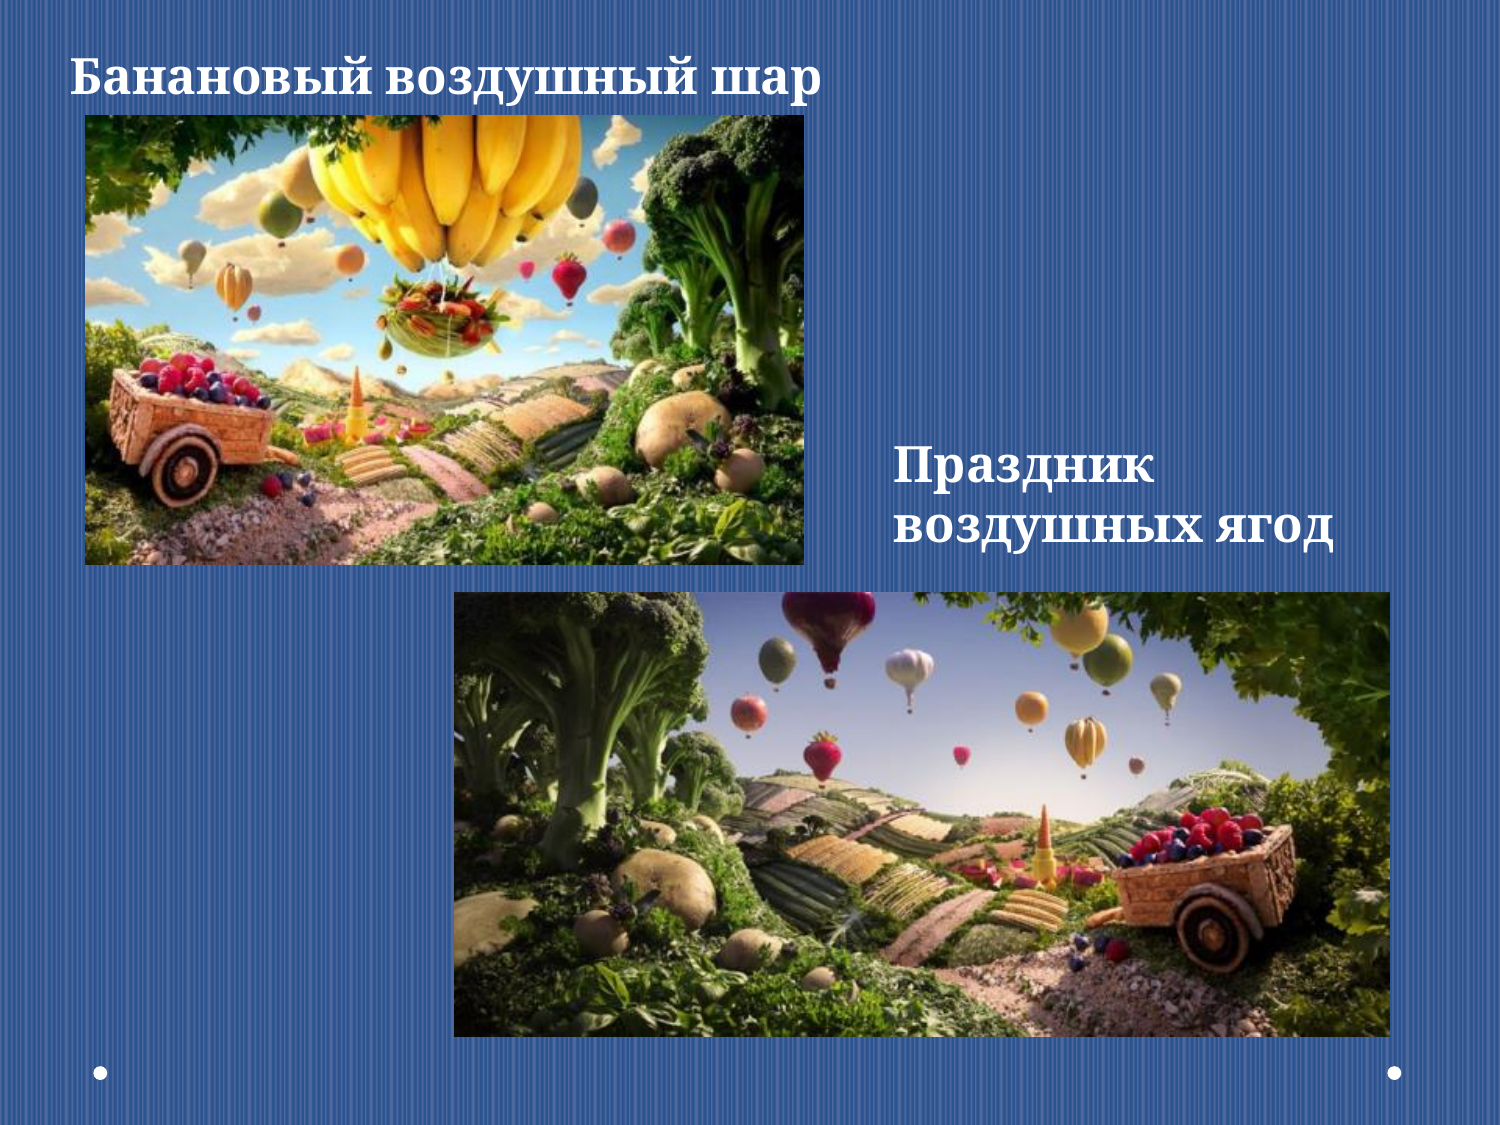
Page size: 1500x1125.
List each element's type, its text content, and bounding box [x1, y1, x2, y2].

text_box Банановый воздушный шар [55, 37, 879, 112]
picture [85, 115, 805, 565]
text_box Праздник воздушных ягод [878, 425, 1427, 561]
picture [454, 591, 1391, 1037]
